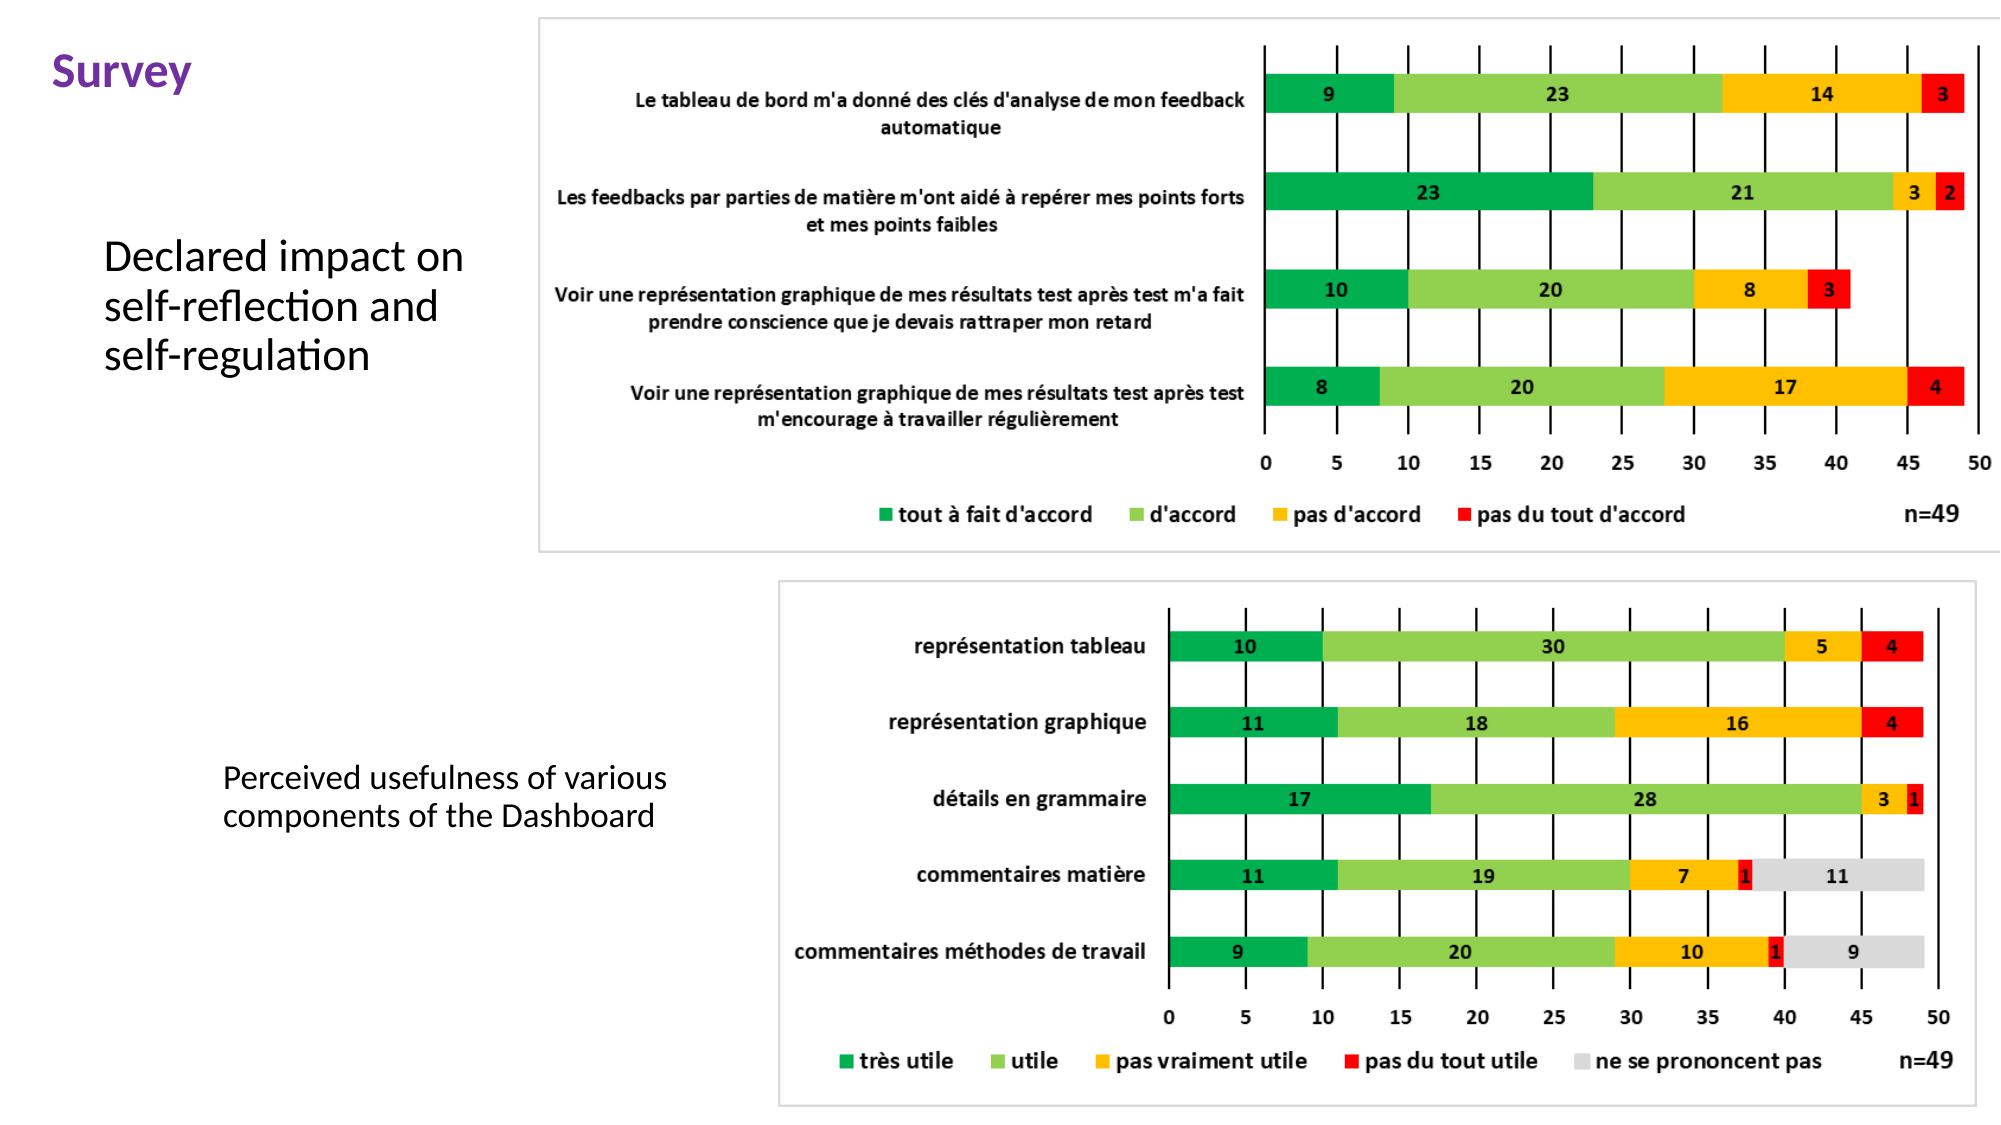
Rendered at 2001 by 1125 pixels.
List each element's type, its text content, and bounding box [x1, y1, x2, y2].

title Perceived usefulness of various components of the Dashboard [208, 751, 711, 844]
picture [778, 580, 1977, 1107]
text_box Survey [37, 21, 208, 105]
text_box Declared impact on self-reflection and self-regulation [88, 147, 495, 466]
picture [538, 17, 2000, 553]
